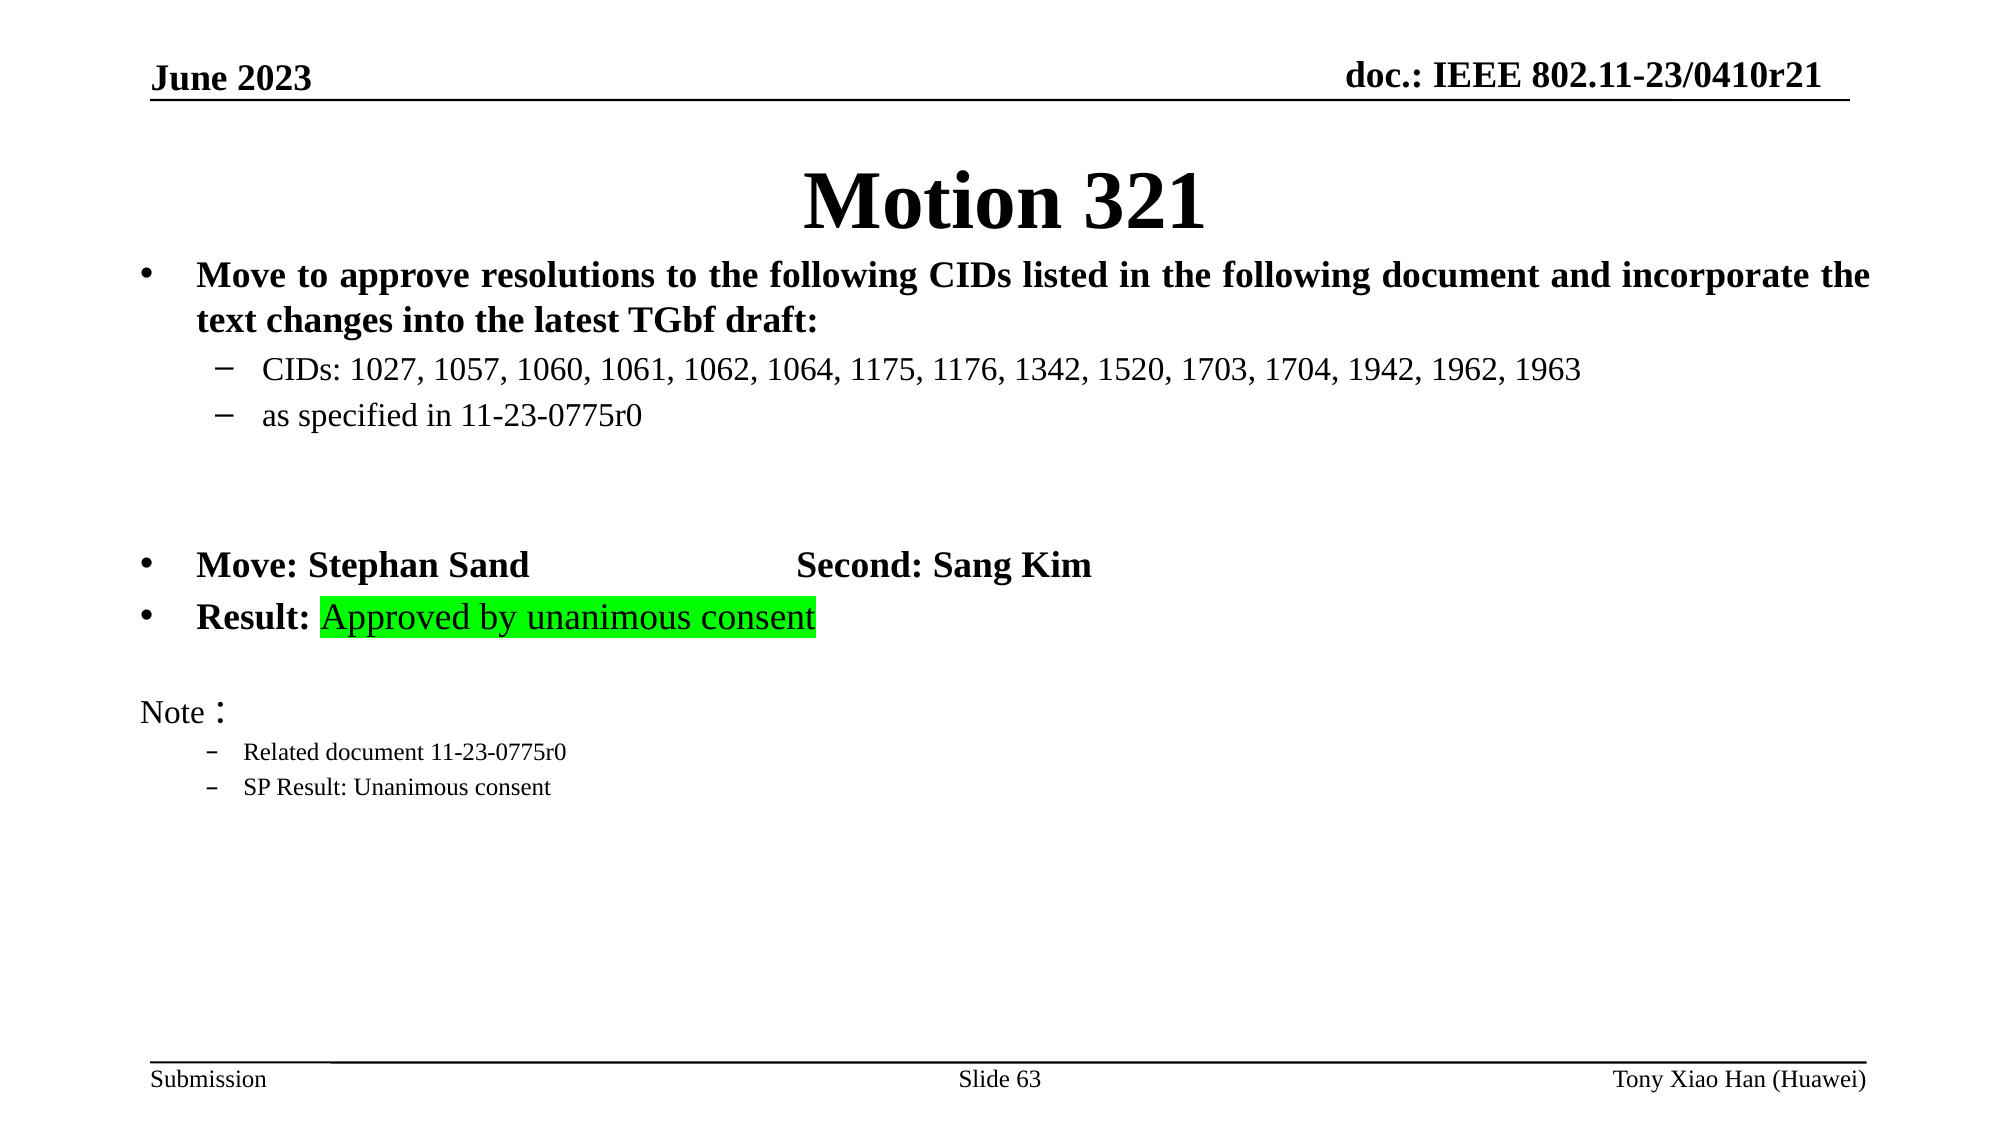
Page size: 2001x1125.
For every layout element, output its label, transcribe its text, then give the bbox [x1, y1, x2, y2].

text_box Motion 321 [368, 137, 1644, 212]
text_box Move to approve resolutions to the following CIDs listed in the following document and incorporate the text changes into the latest TGbf draft: CIDs: 1027, 1057, 1060, 1061, 1062, 1064, 1175, 1176, 1342, 1520, 1703, 1704, 1942, 1962, 1963 as specified in 11-23-0775r0 Move: Stephan Sand Second: Sang Kim Result: Approved by unanimous consent Note： Related document 11-23-0775r0 SP Result: Unanimous consent [125, 212, 1888, 900]
